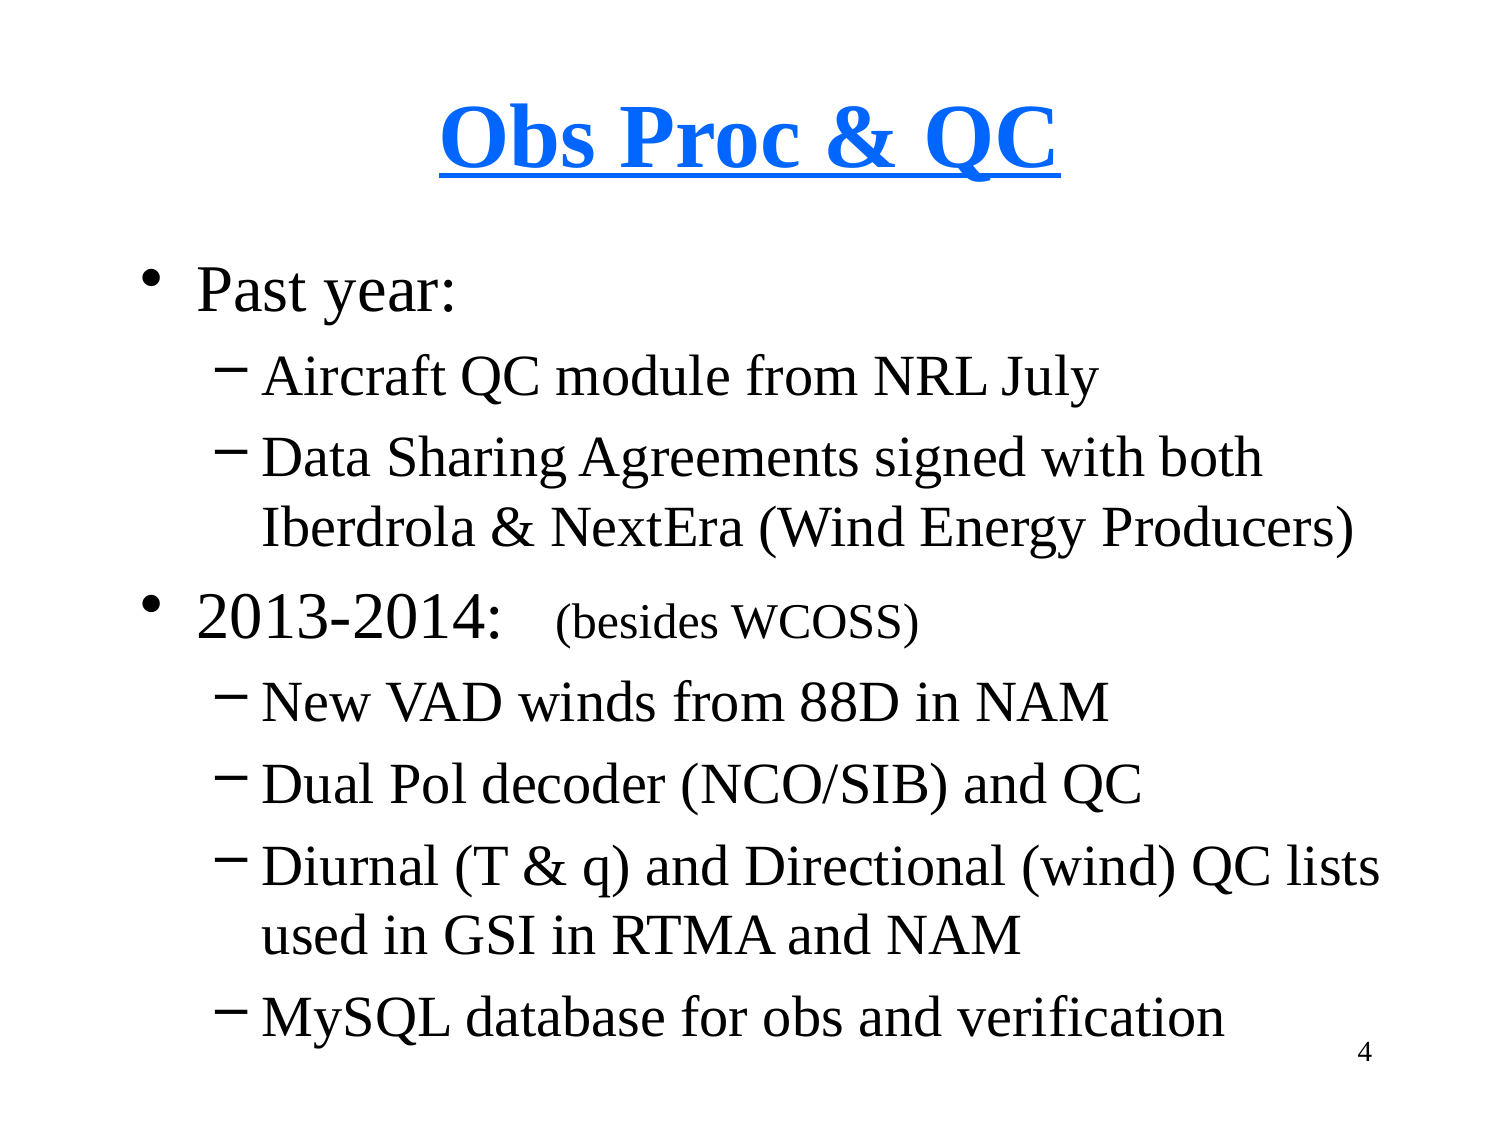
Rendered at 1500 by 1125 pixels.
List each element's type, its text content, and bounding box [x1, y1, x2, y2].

slide_number 4 [1074, 1024, 1388, 1101]
list Past year: Aircraft QC module from NRL July Data Sharing Agreements signed with both Iberdrola & NextEra (Wind Energy Producers) 2013-2014: (besides WCOSS) New VAD winds from 88D in NAM Dual Pol decoder (NCO/SIB) and QC Diurnal (T & q) and Directional (wind) QC lists used in GSI in RTMA and NAM MySQL database for obs and verification [124, 237, 1401, 1026]
title Obs Proc & QC [112, 24, 1388, 238]
